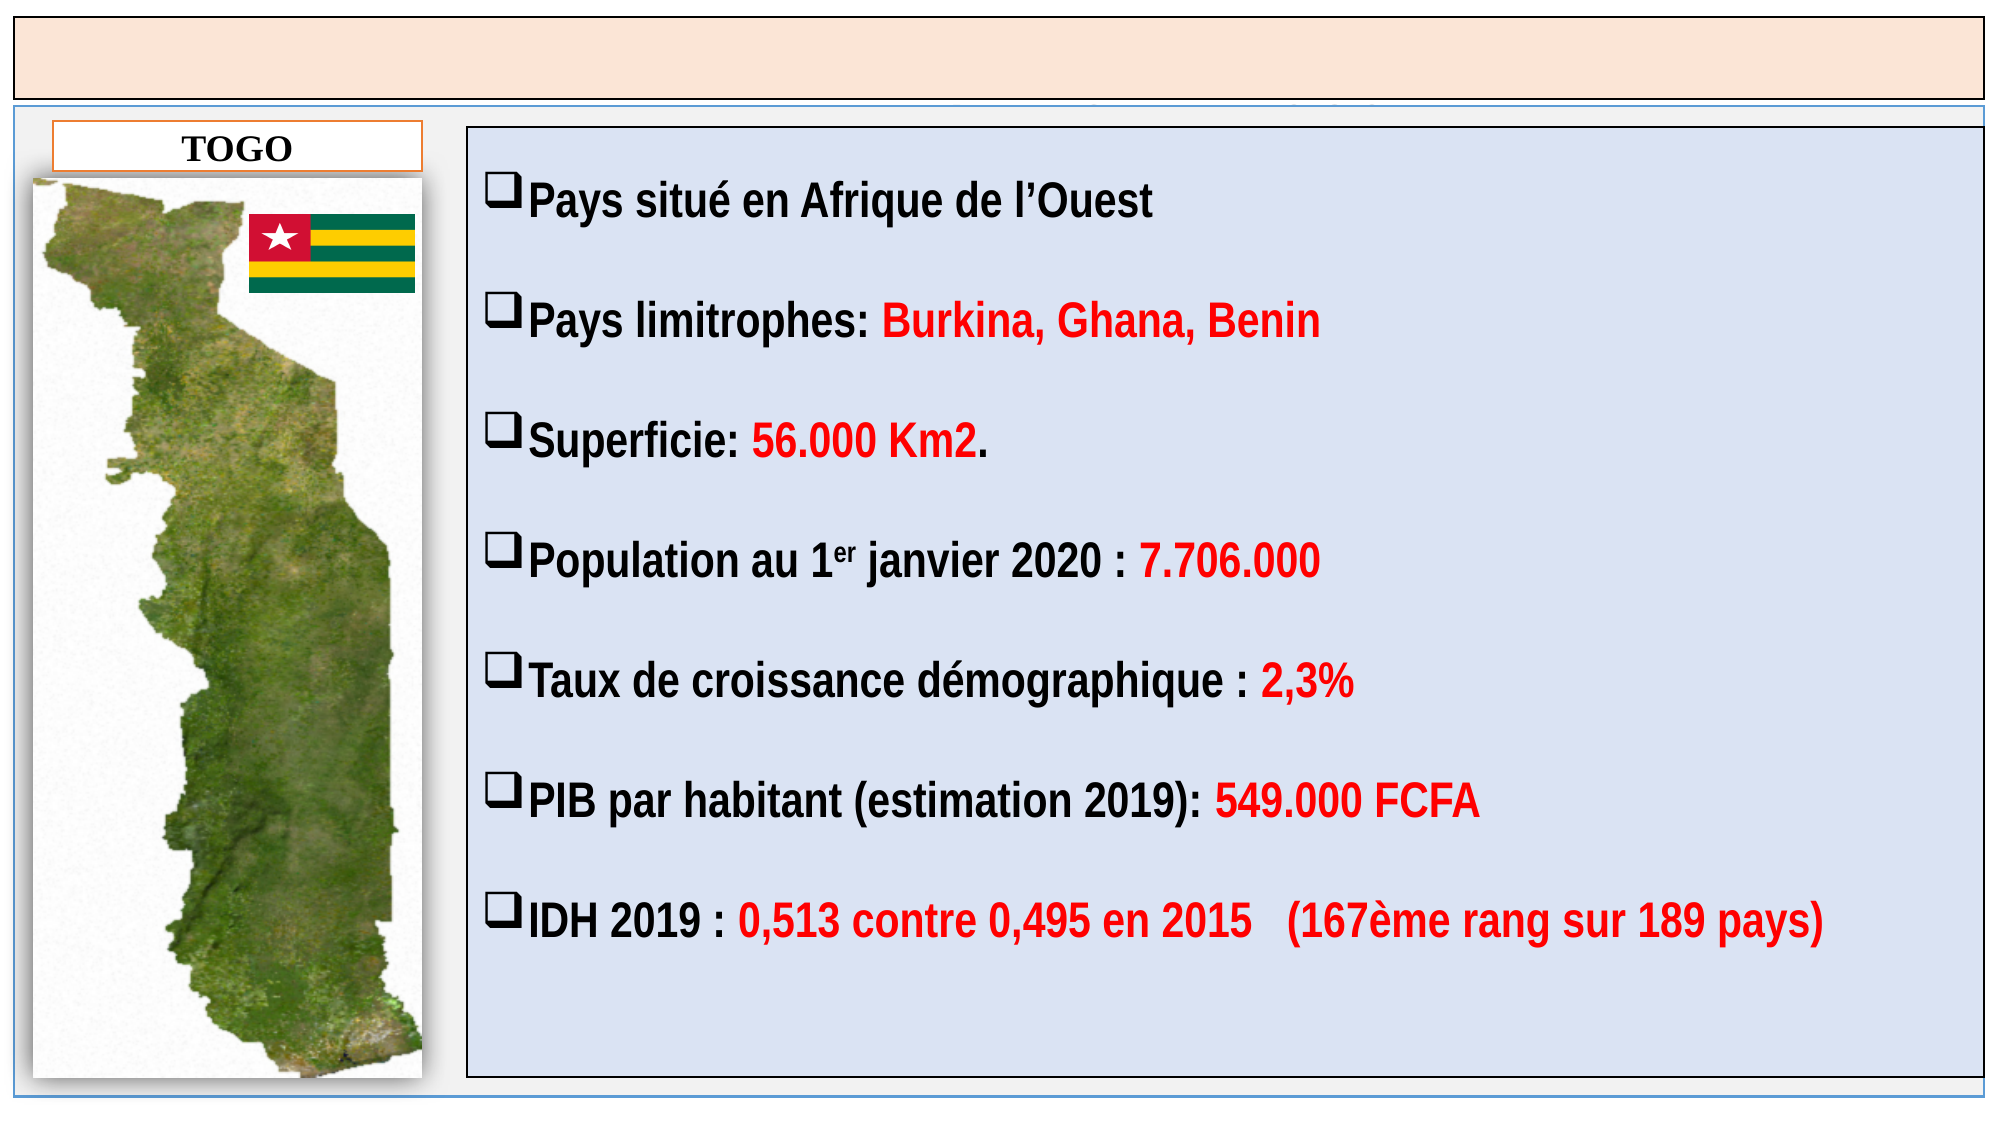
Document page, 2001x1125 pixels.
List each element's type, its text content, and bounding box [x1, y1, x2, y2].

text_box Pays situé en Afrique de l’Ouest Pays limitrophes: Burkina, Ghana, Benin Superficie: 56.000 Km2. Population au 1er janvier 2020 : 7.706.000 Taux de croissance démographique : 2,3% PIB par habitant (estimation 2019): 549.000 FCFA IDH 2019 : 0,513 contre 0,495 en 2015 (167ème rang sur 189 pays) [466, 126, 1985, 1078]
text_box TOGO [52, 120, 423, 172]
title I. BREF APERCU DU TOGO [13, 16, 1985, 100]
list [13, 105, 1985, 1098]
picture [33, 178, 422, 1078]
